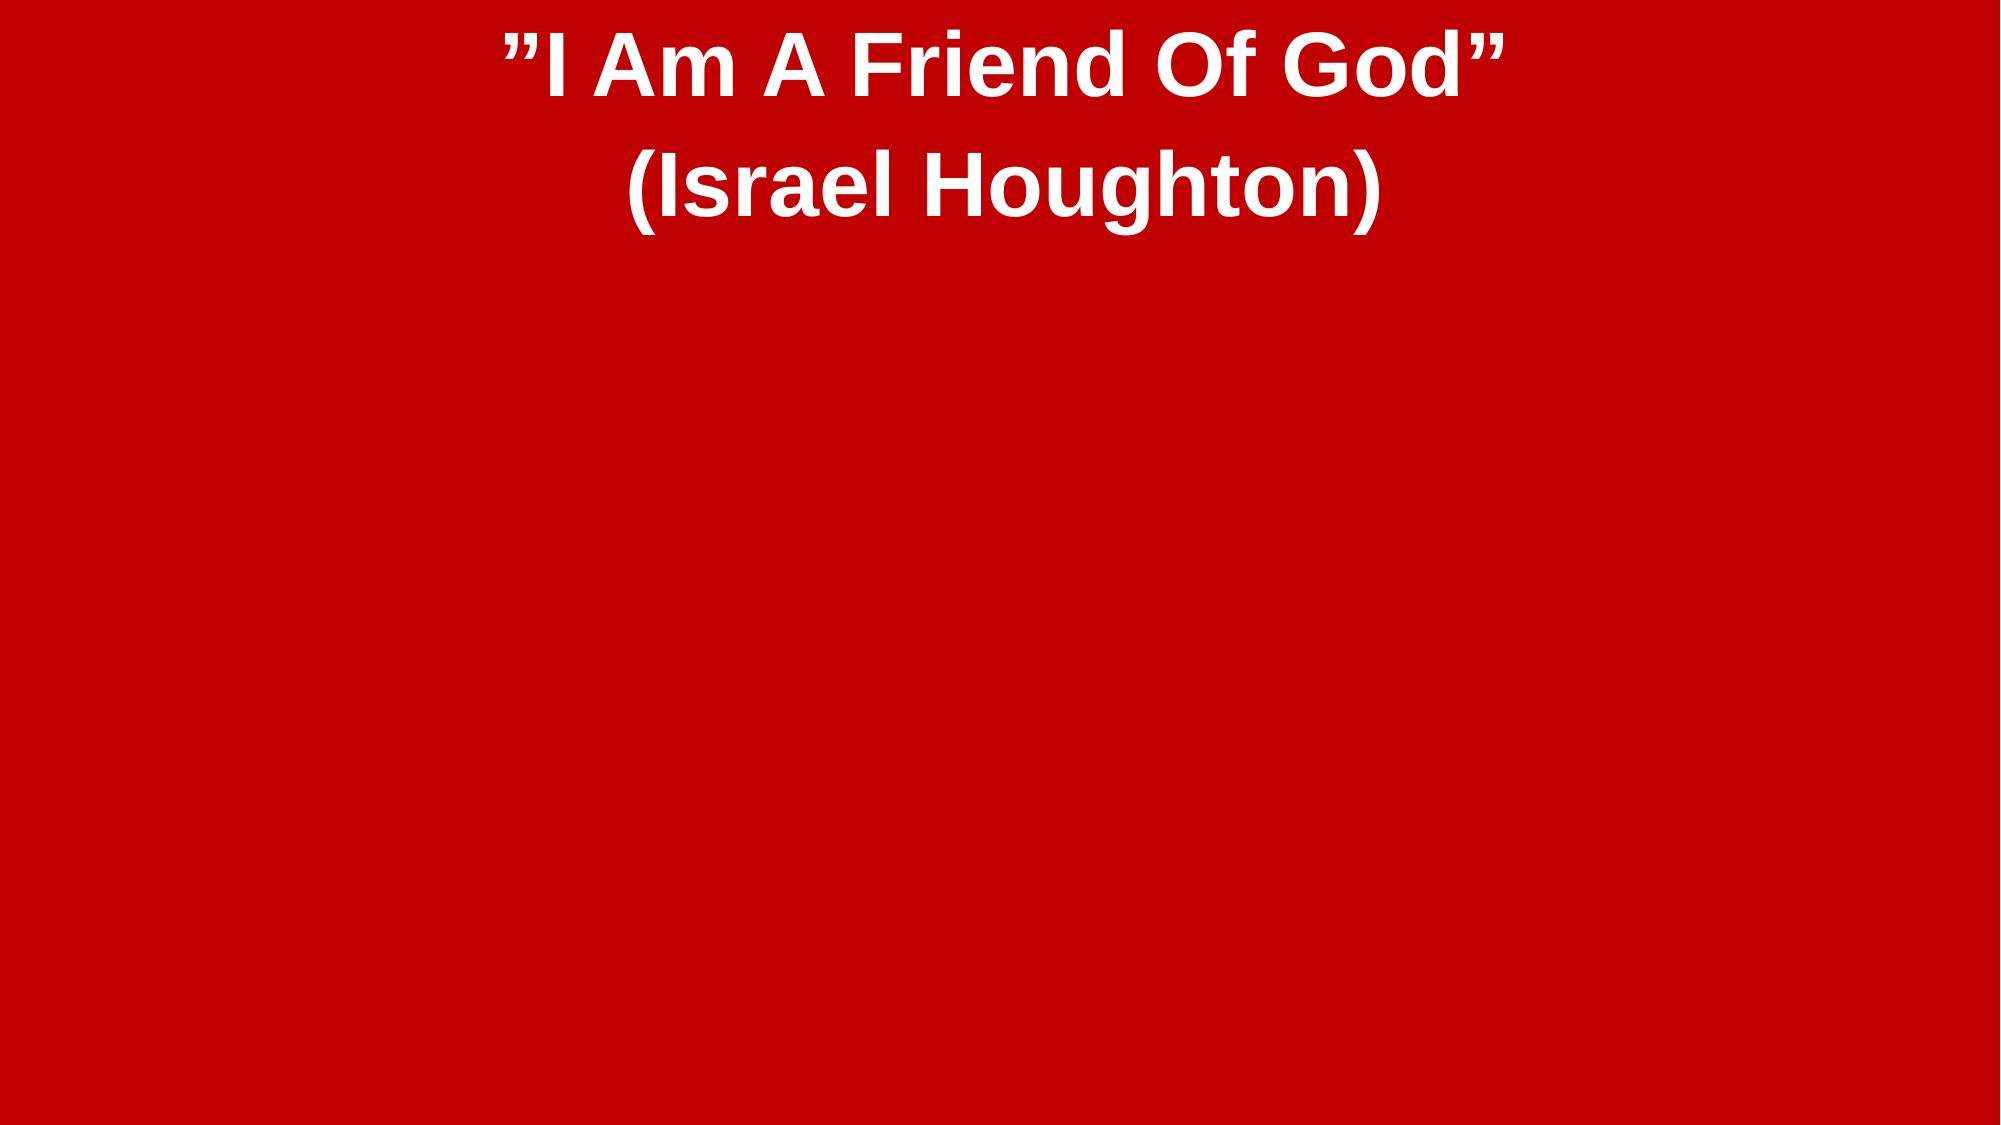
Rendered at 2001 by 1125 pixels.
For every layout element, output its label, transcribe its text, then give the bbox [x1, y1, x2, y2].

list ”I Am A Friend Of God” (Israel Houghton) [10, 9, 2000, 784]
